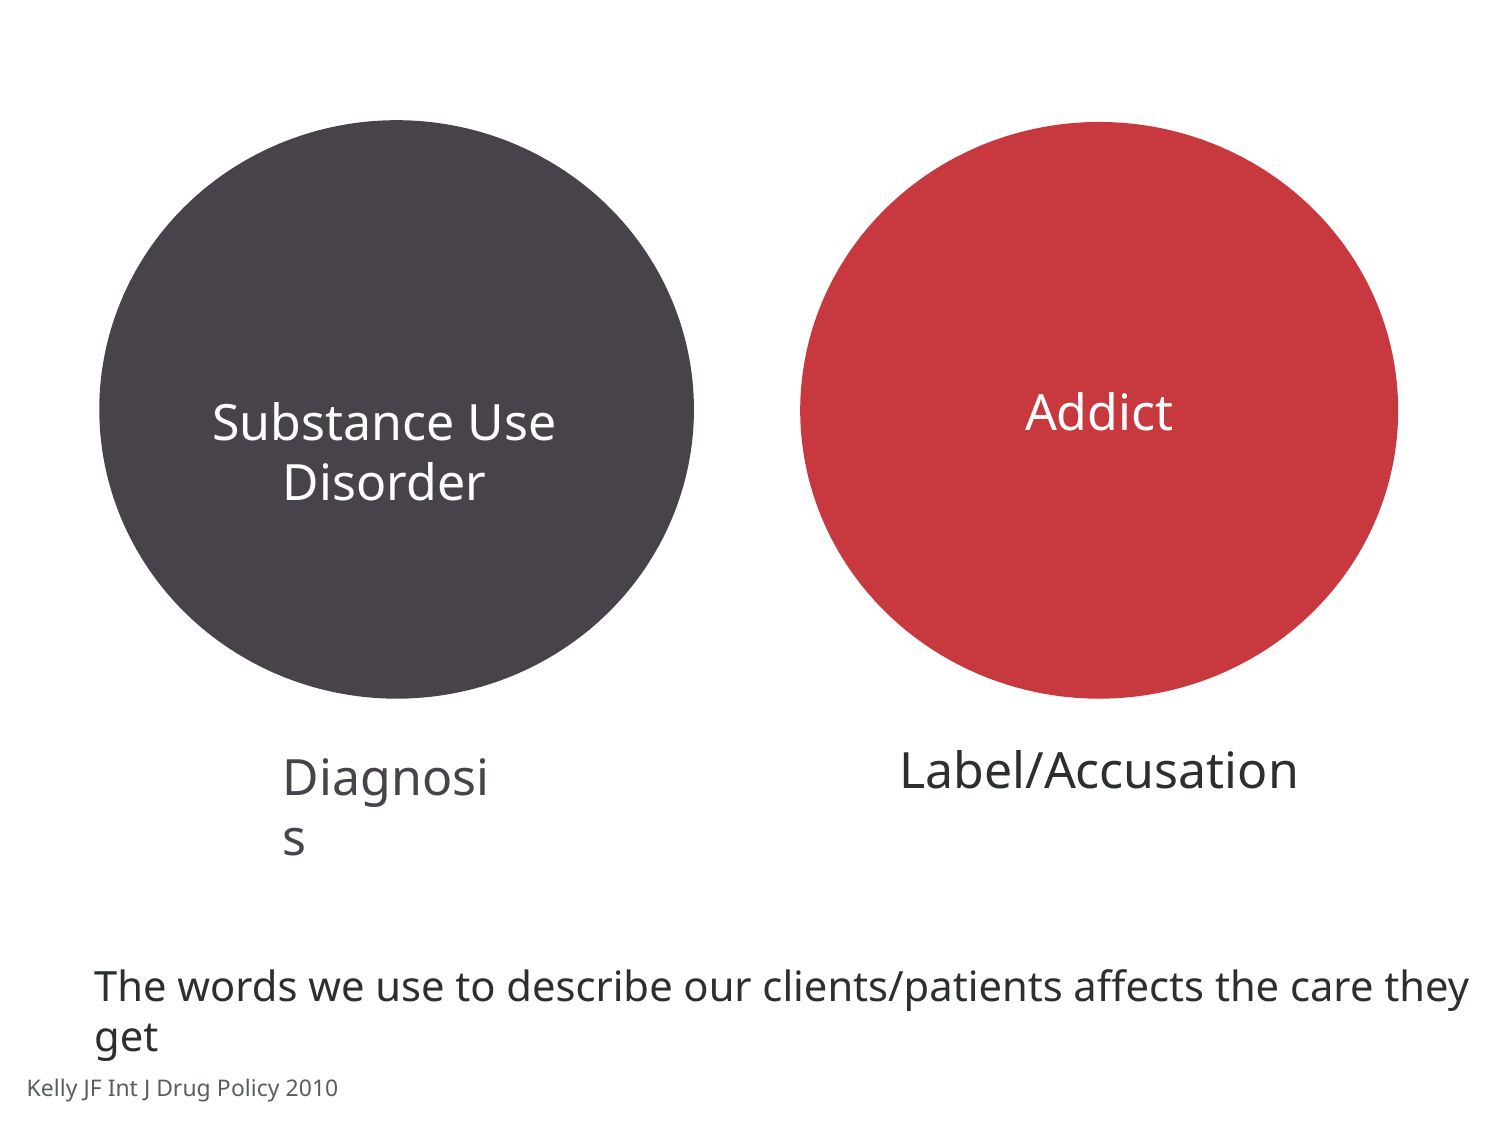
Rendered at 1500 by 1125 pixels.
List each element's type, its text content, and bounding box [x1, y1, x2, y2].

text_box Addict [800, 121, 1399, 699]
text_box The words we use to describe our clients/patients affects the care they get [79, 952, 1500, 1067]
text_box Label/Accusation [884, 731, 1314, 806]
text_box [99, 119, 695, 699]
text_box Kelly JF Int J Drug Policy 2010 [11, 1066, 354, 1109]
text_box Diagnosis [268, 708, 526, 871]
